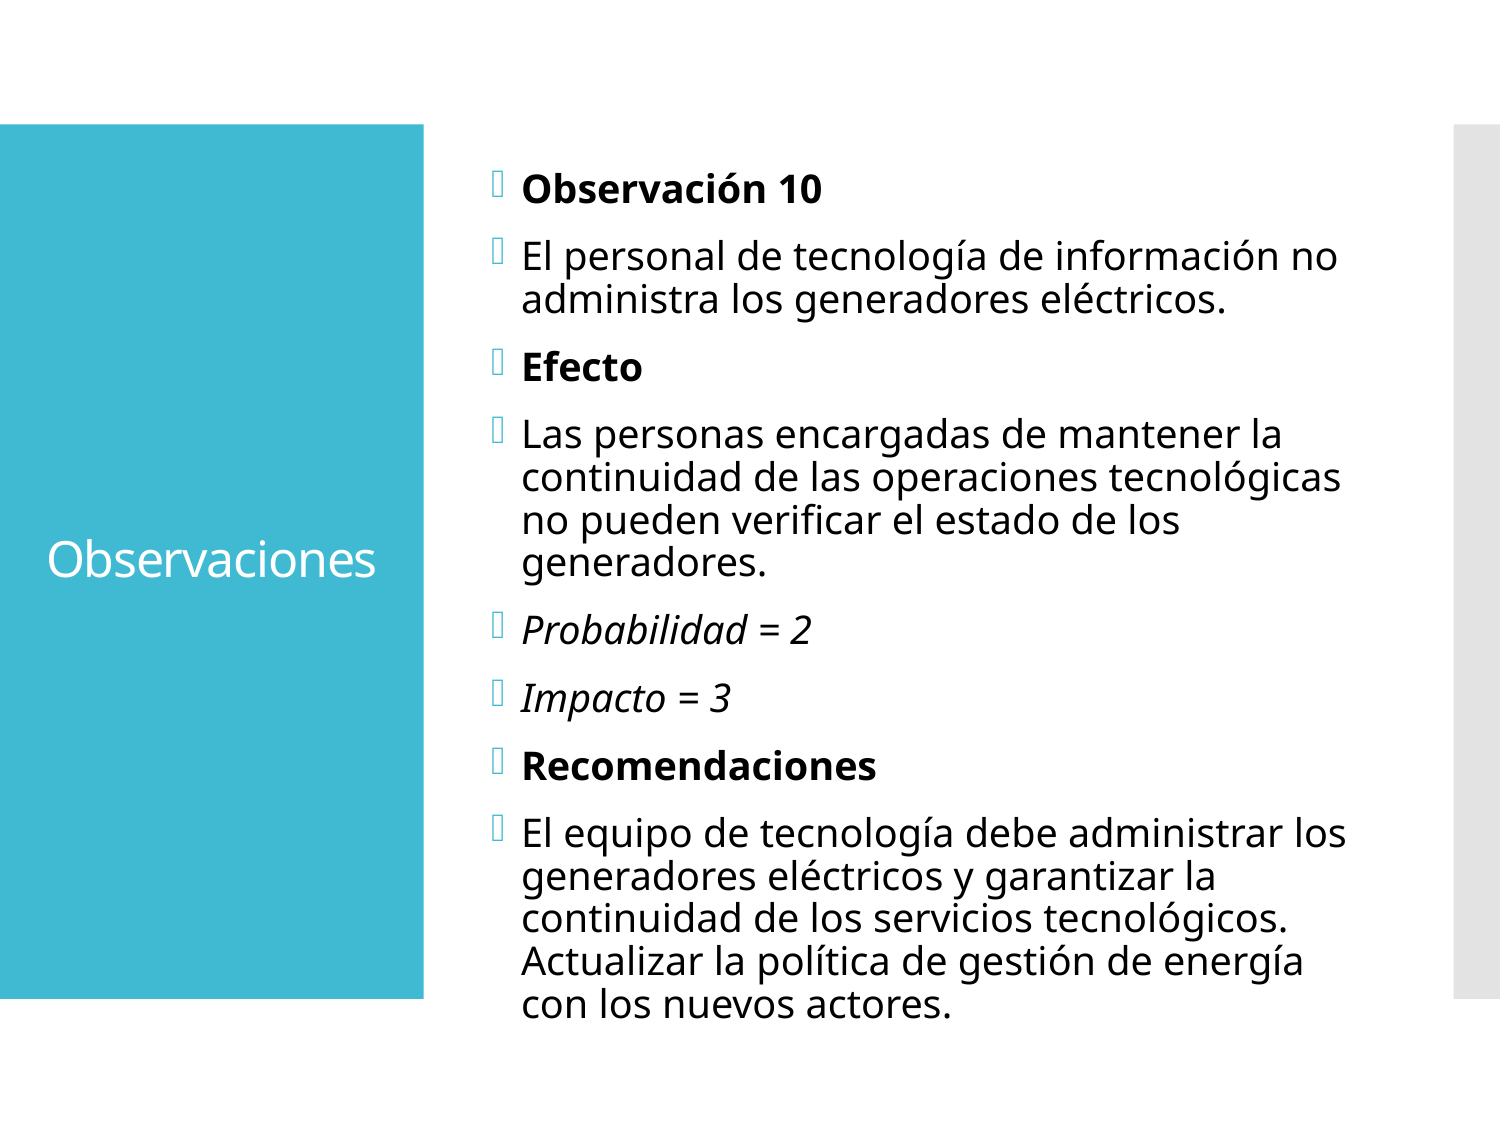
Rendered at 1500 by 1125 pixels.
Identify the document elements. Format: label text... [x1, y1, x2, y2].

title Observaciones [31, 184, 394, 940]
list Observación 10 El personal de tecnología de información no administra los generadores eléctricos. Efecto Las personas encargadas de mantener la continuidad de las operaciones tecnológicas no pueden verificar el estado de los generadores. Probabilidad = 2 Impacto = 3 Recomendaciones El equipo de tecnología debe administrar los generadores eléctricos y garantizar la continuidad de los servicios tecnológicos. Actualizar la política de gestión de energía con los nuevos actores. [476, 141, 1376, 982]
